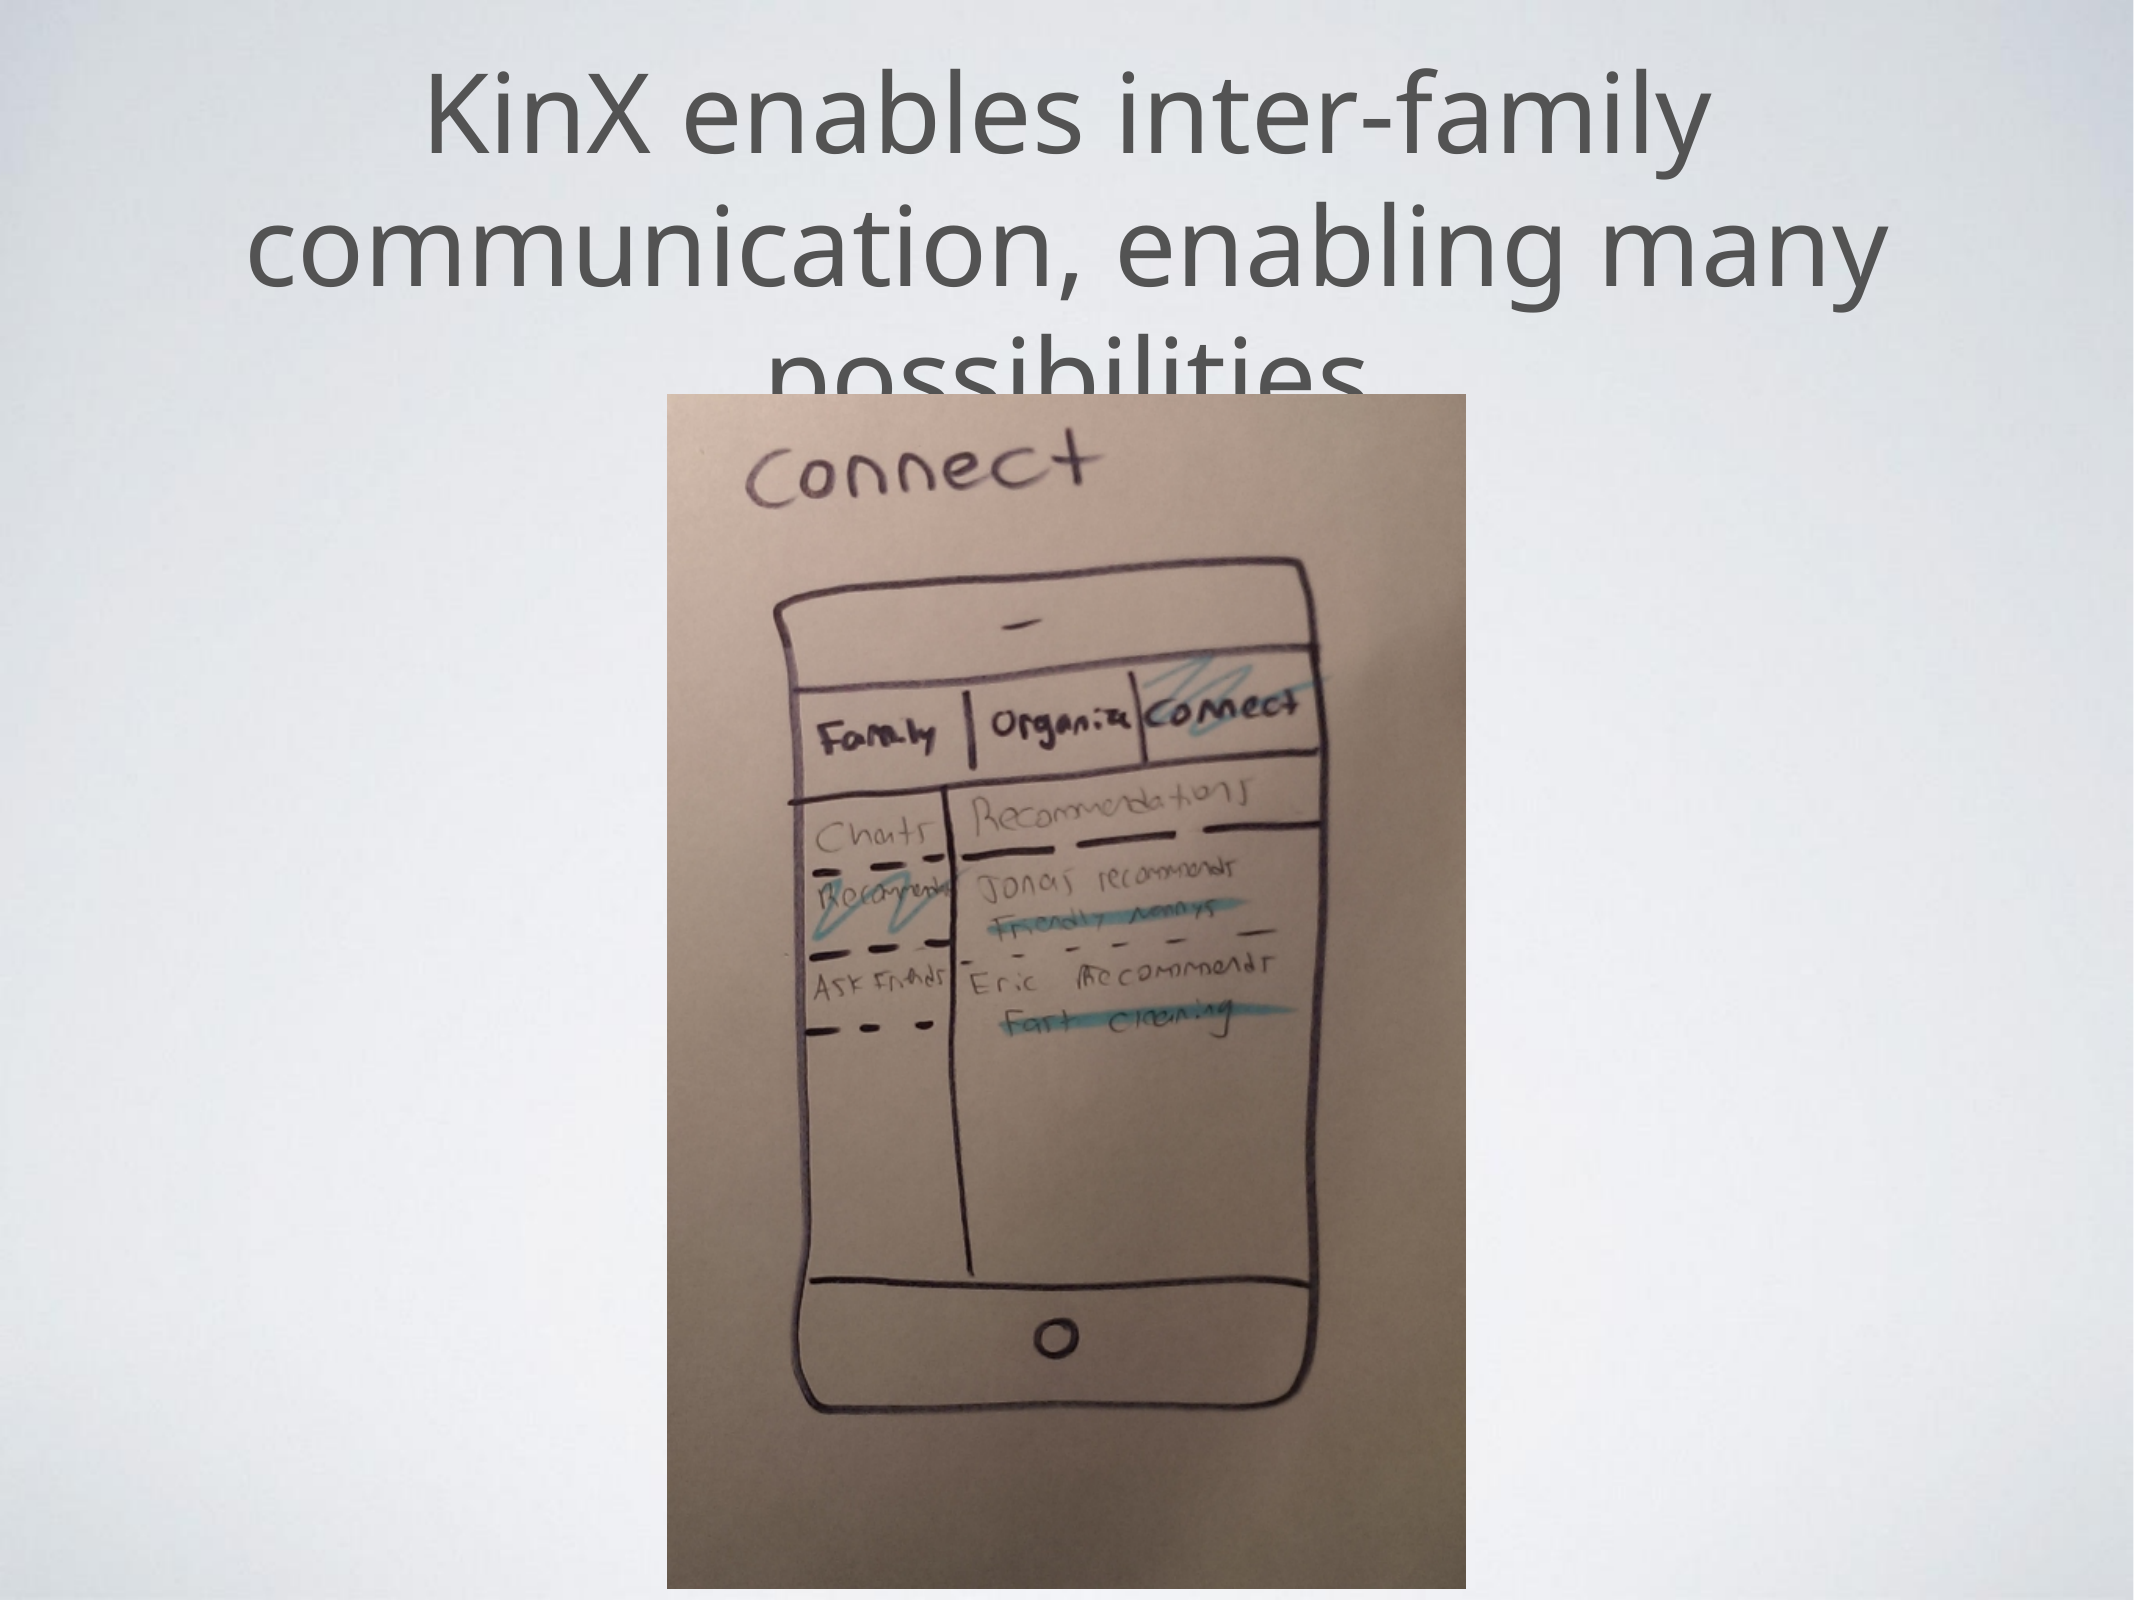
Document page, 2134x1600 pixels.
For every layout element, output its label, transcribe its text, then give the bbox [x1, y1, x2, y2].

picture [0, 0, 2134, 1600]
title KinX enables inter-family communication, enabling many possibilities [57, 41, 2076, 443]
